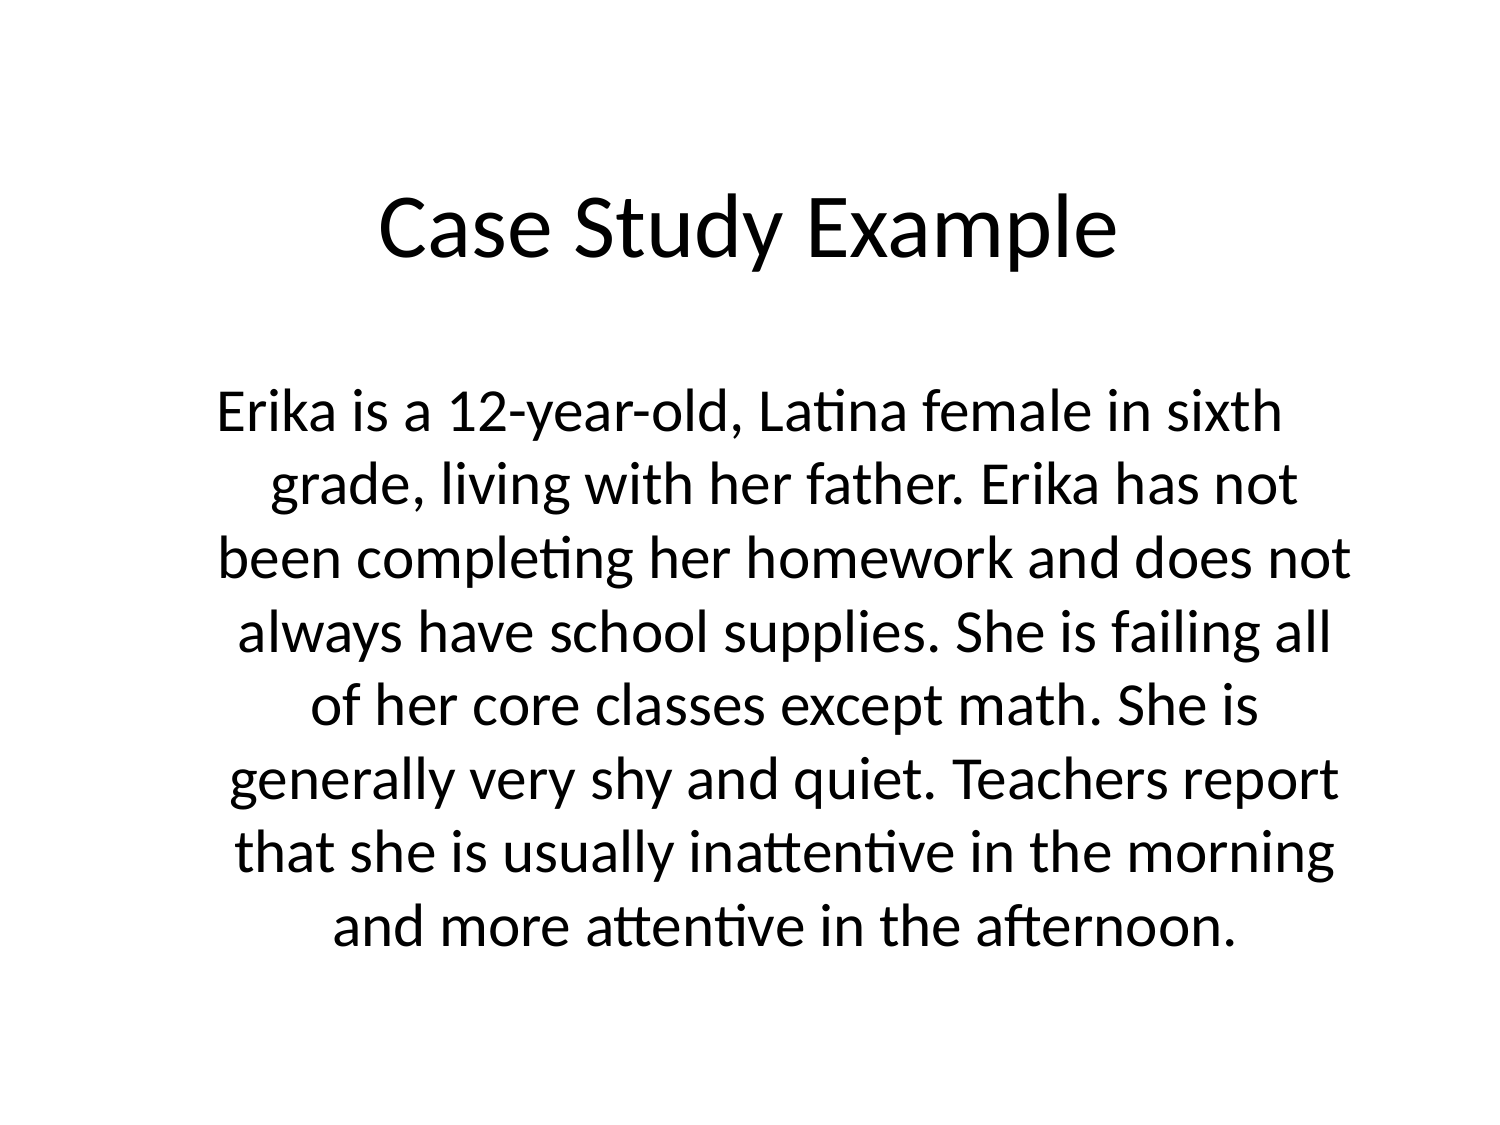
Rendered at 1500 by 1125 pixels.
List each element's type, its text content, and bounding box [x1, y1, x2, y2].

title Case Study Example [112, 99, 1388, 342]
subtitle Erika is a 12-year-old, Latina female in sixth grade, living with her father. Erika has not been completing her homework and does not always have school supplies. She is failing all of her core classes except math. She is generally very shy and quiet. Teachers report that she is usually inattentive in the morning and more attentive in the afternoon. [112, 362, 1375, 1025]
